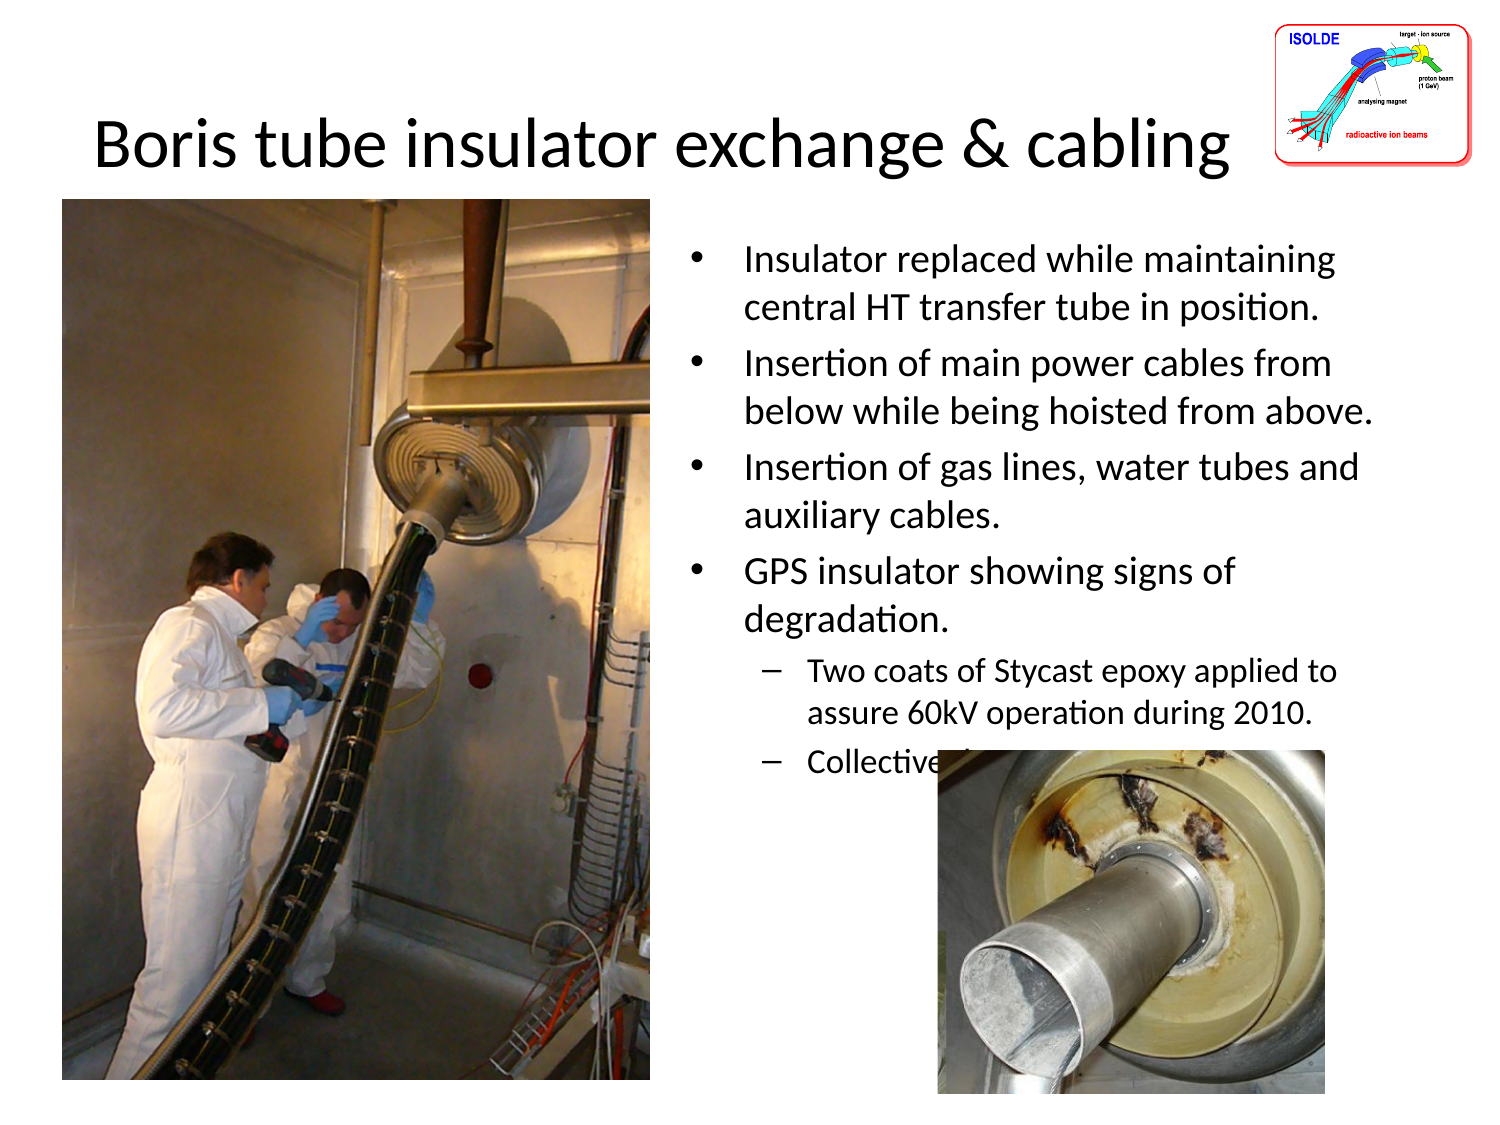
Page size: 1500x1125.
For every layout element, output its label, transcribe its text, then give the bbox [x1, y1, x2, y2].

picture [937, 749, 1326, 1094]
title Boris tube insulator exchange & cabling [75, 45, 1250, 233]
picture [1274, 24, 1473, 167]
picture [62, 199, 651, 1081]
list Insulator replaced while maintaining central HT transfer tube in position. Insertion of main power cables from below while being hoisted from above. Insertion of gas lines, water tubes and auxiliary cables. GPS insulator showing signs of degradation. Two coats of Stycast epoxy applied to assure 60kV operation during 2010. Collective dose: 199 uSv [675, 224, 1425, 800]
